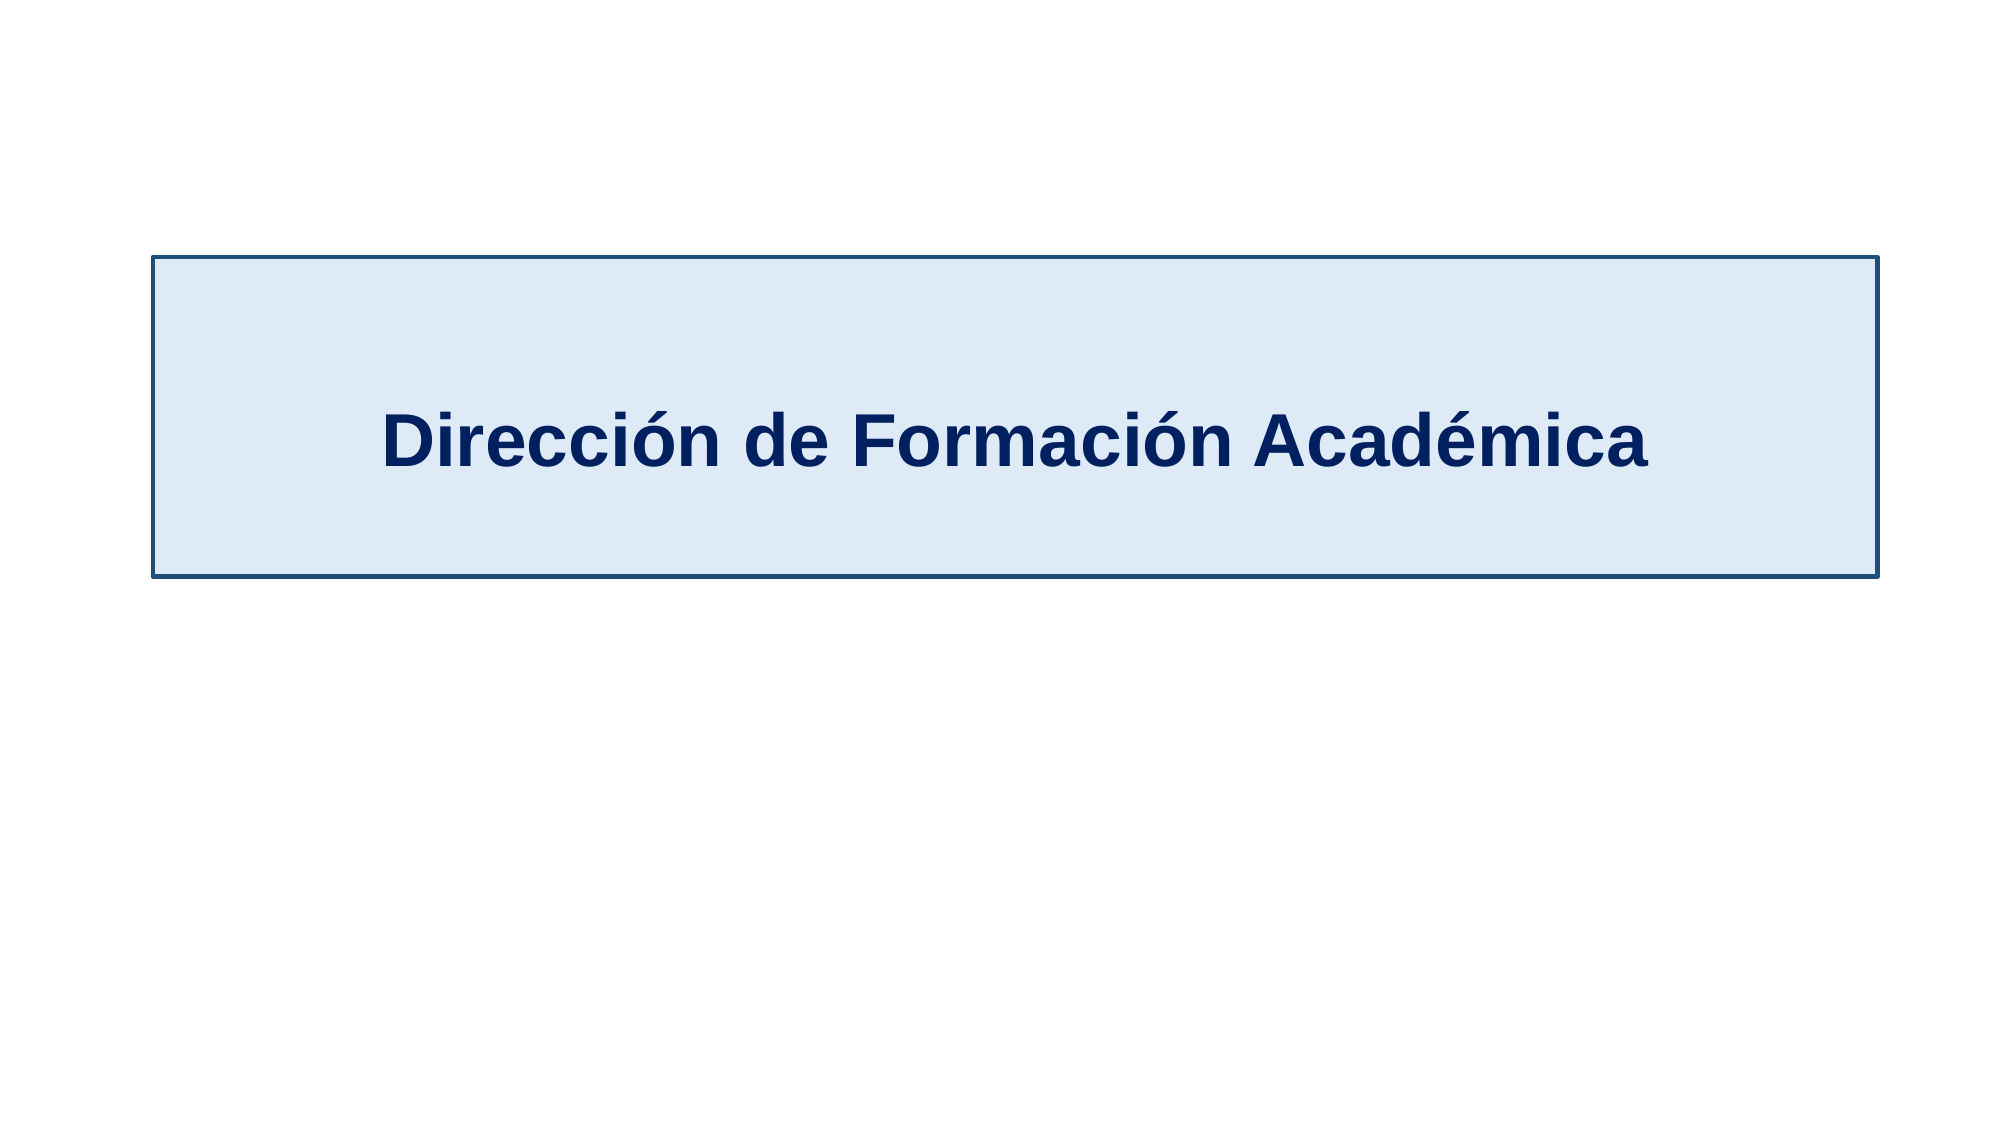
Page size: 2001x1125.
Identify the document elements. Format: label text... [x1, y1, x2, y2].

text_box Dirección de Formación Académica [152, 257, 1878, 577]
